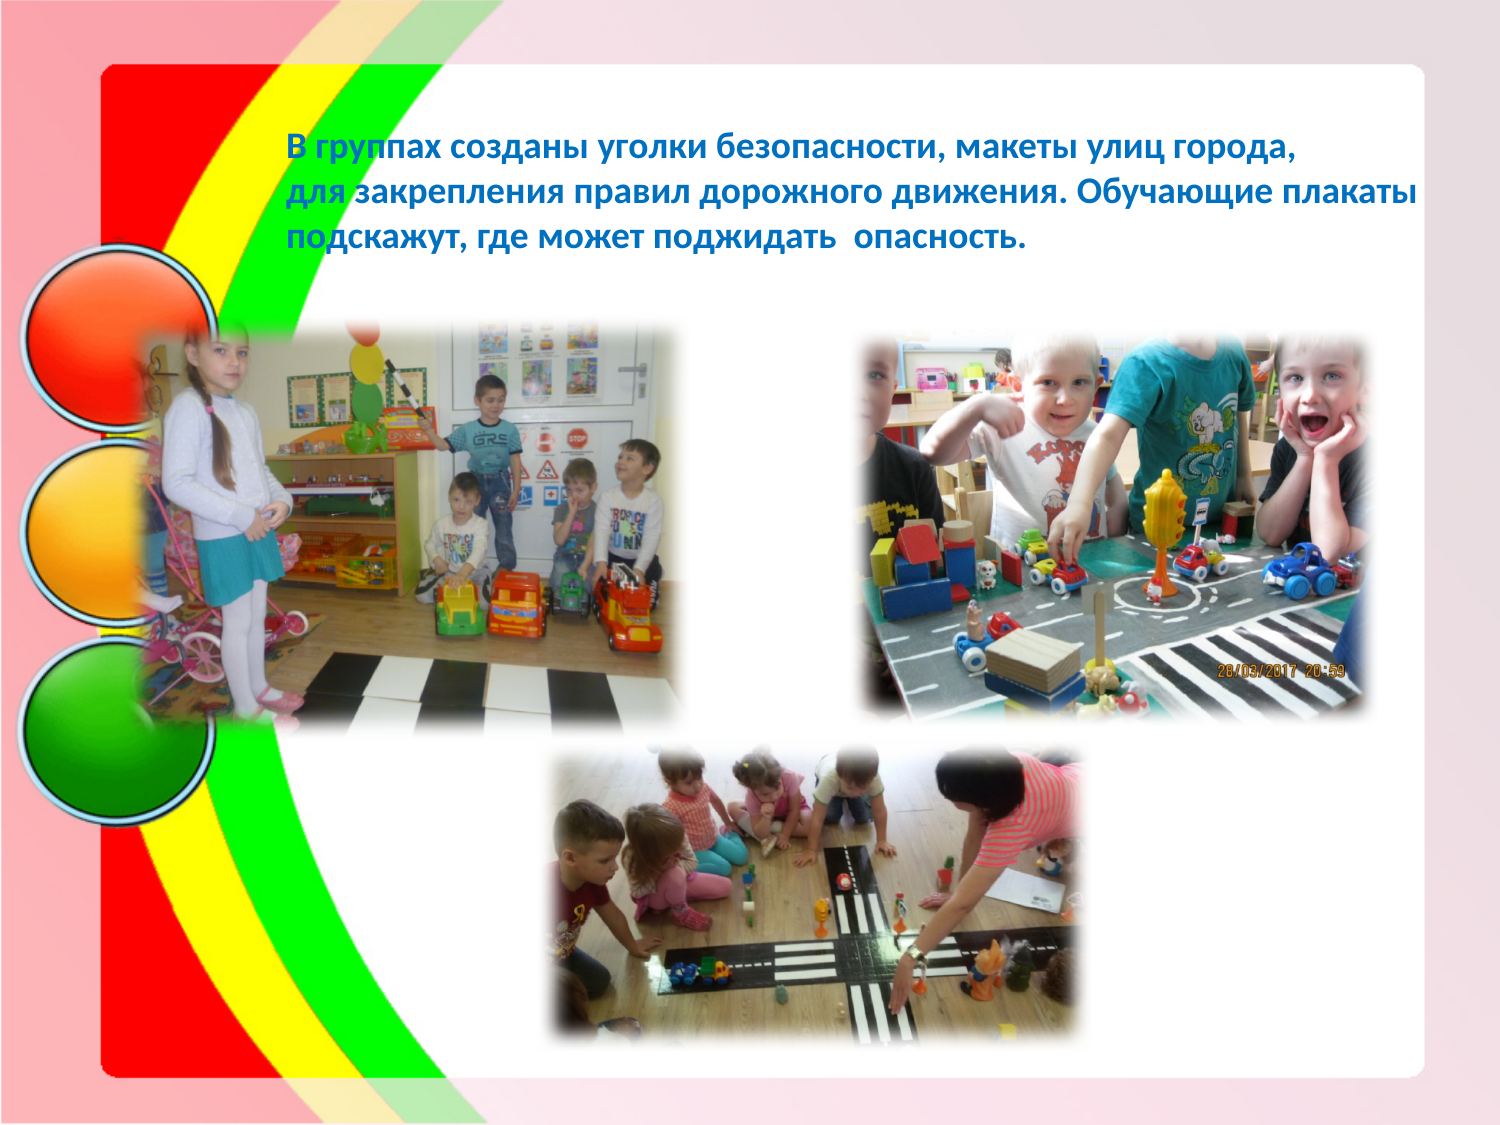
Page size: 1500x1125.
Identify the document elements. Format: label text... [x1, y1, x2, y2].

title [348, 45, 1425, 113]
title [348, 264, 1425, 894]
picture [0, 0, 1500, 1125]
text_box В группах созданы уголки безопасности, макеты улиц города, для закрепления правил дорожного движения. Обучающие плакаты подскажут, где может поджидать опасность. [271, 113, 1443, 264]
